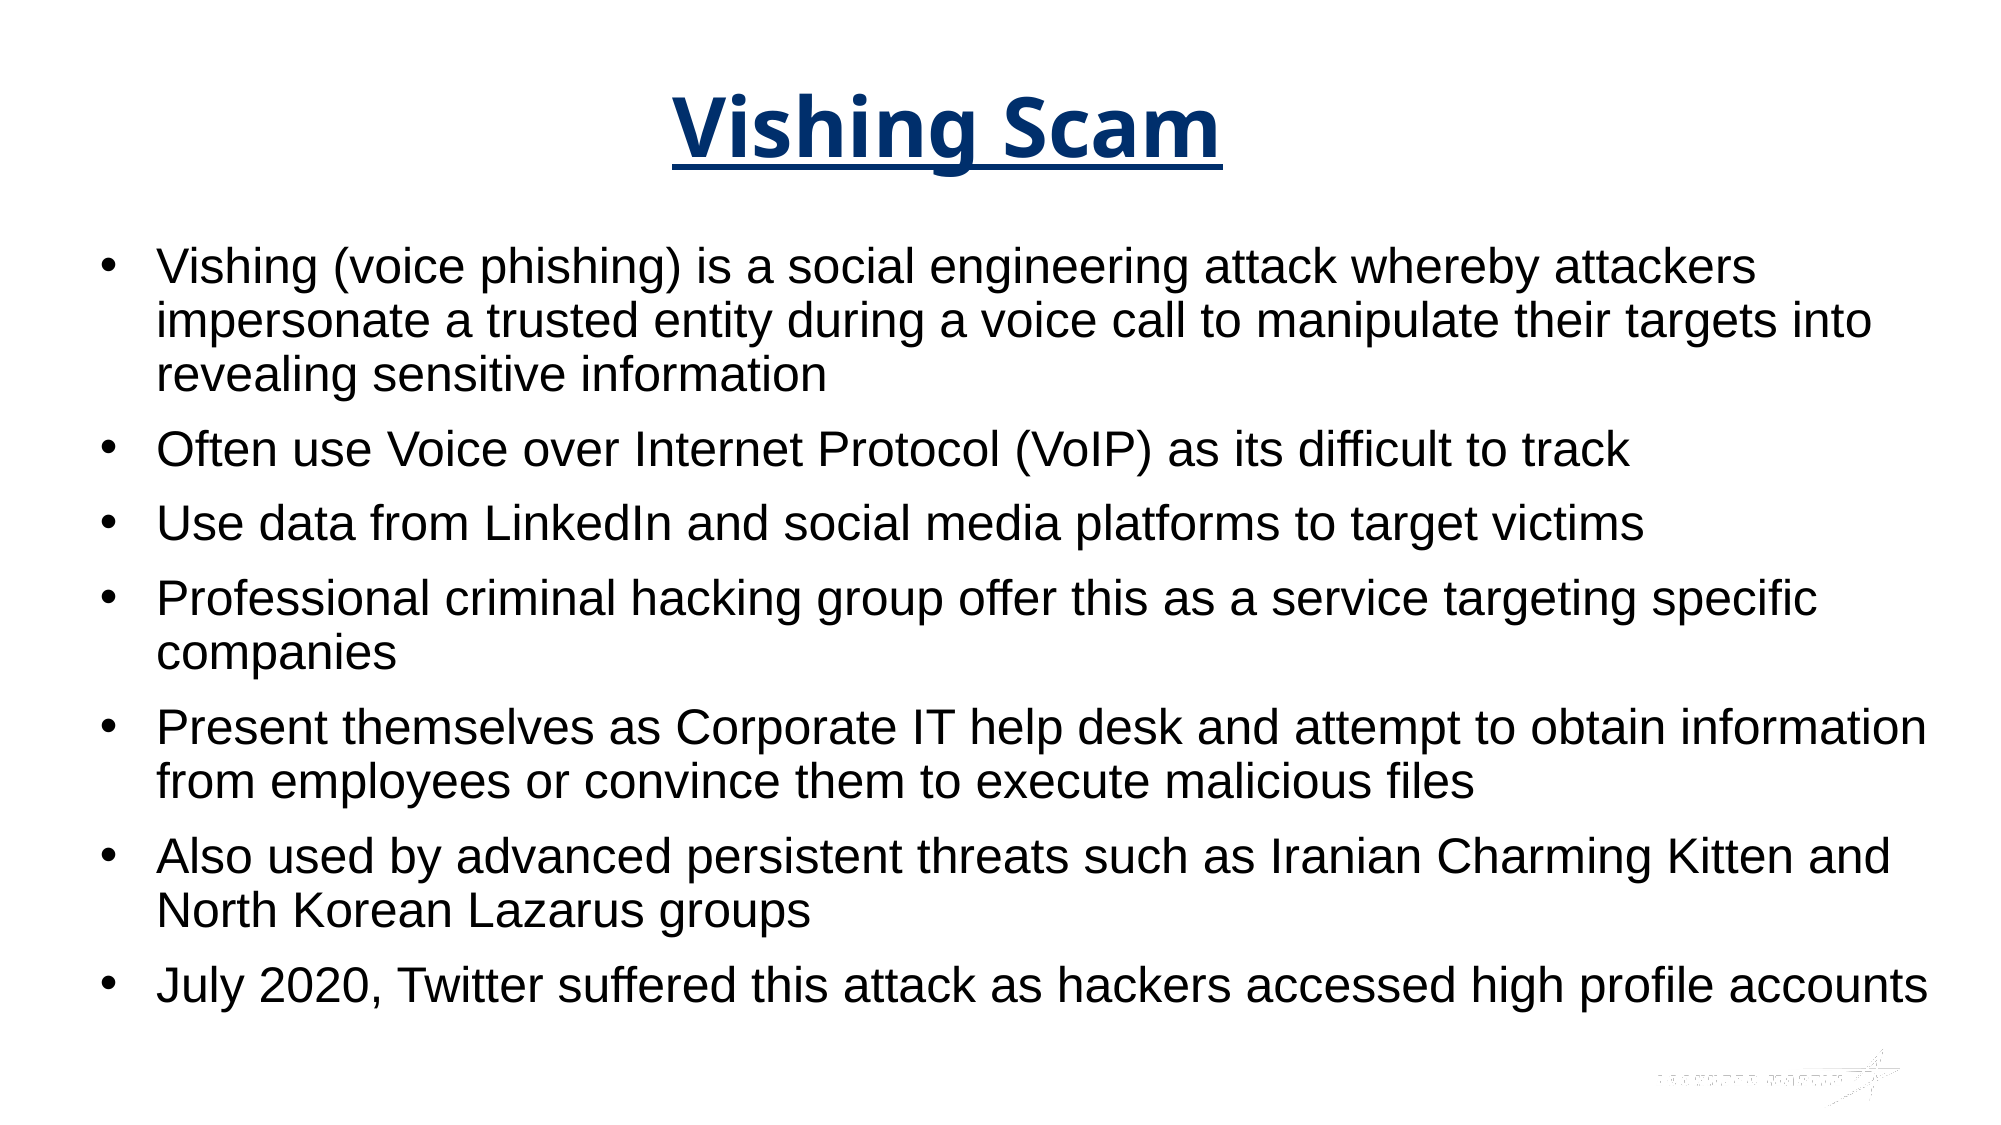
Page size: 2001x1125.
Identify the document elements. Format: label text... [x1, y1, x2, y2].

picture [1656, 1048, 1900, 1108]
list Vishing (voice phishing) is a social engineering attack whereby attackers impersonate a trusted entity during a voice call to manipulate their targets into revealing sensitive information Often use Voice over Internet Protocol (VoIP) as its difficult to track Use data from LinkedIn and social media platforms to target victims Professional criminal hacking group offer this as a service targeting specific companies Present themselves as Corporate IT help desk and attempt to obtain information from employees or convince them to execute malicious files Also used by advanced persistent threats such as Iranian Charming Kitten and North Korean Lazarus groups July 2020, Twitter suffered this attack as hackers accessed high profile accounts [84, 232, 1975, 953]
title Vishing Scam [84, 77, 1810, 216]
